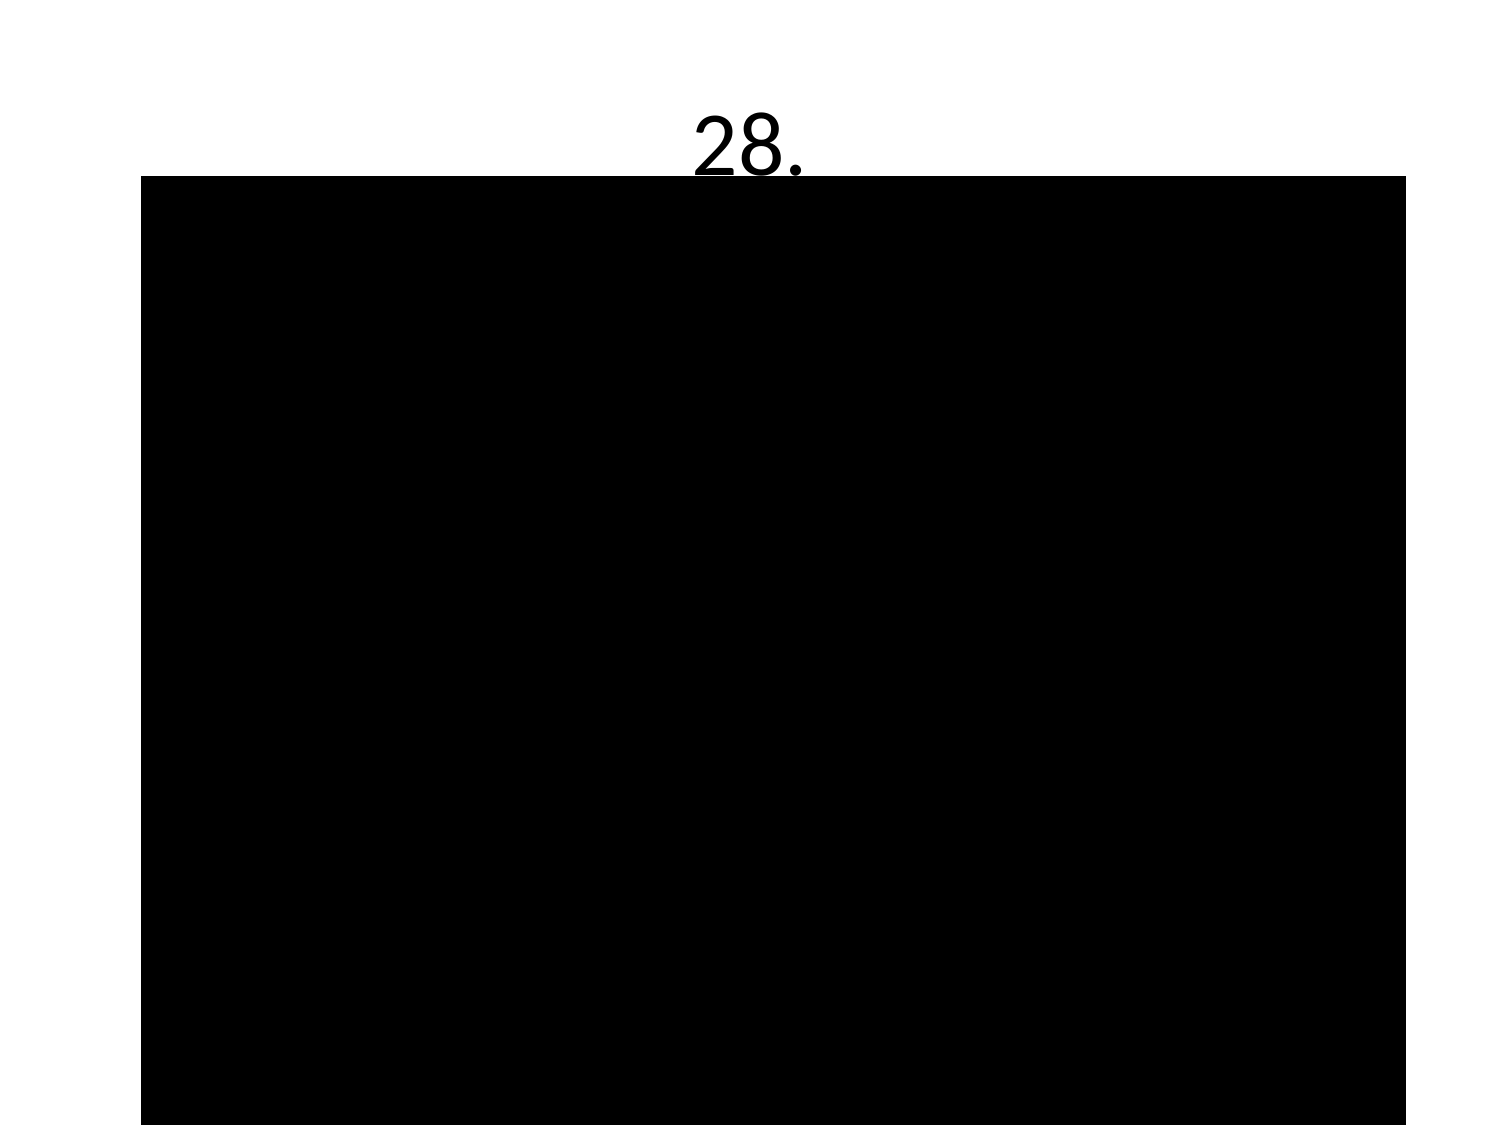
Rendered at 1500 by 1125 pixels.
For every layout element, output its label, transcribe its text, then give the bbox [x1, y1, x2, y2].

title 28. [75, 45, 1425, 233]
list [140, 175, 1407, 1125]
